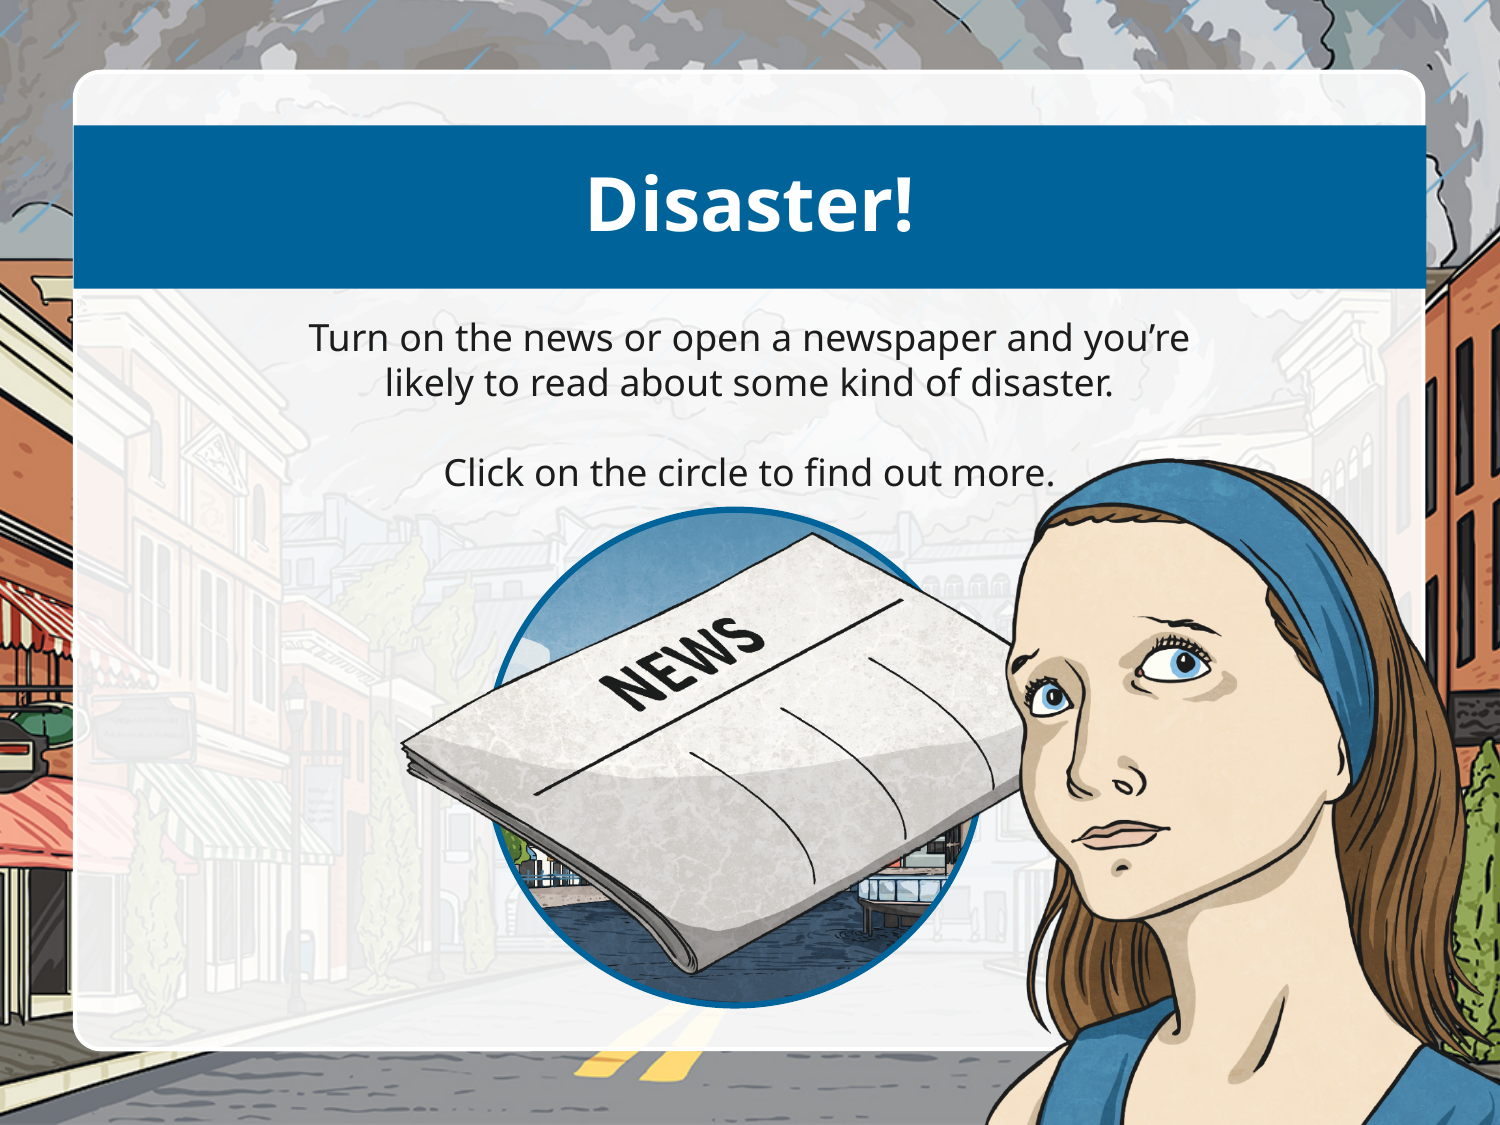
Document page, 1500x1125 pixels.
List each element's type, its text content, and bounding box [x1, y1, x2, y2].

text_box Turn on the news or open a newspaper and you’re likely to read about some kind of disaster. Click on the circle to find out more. [123, 313, 1376, 494]
title Disaster! [71, 123, 1429, 291]
picture [0, 0, 1500, 1125]
